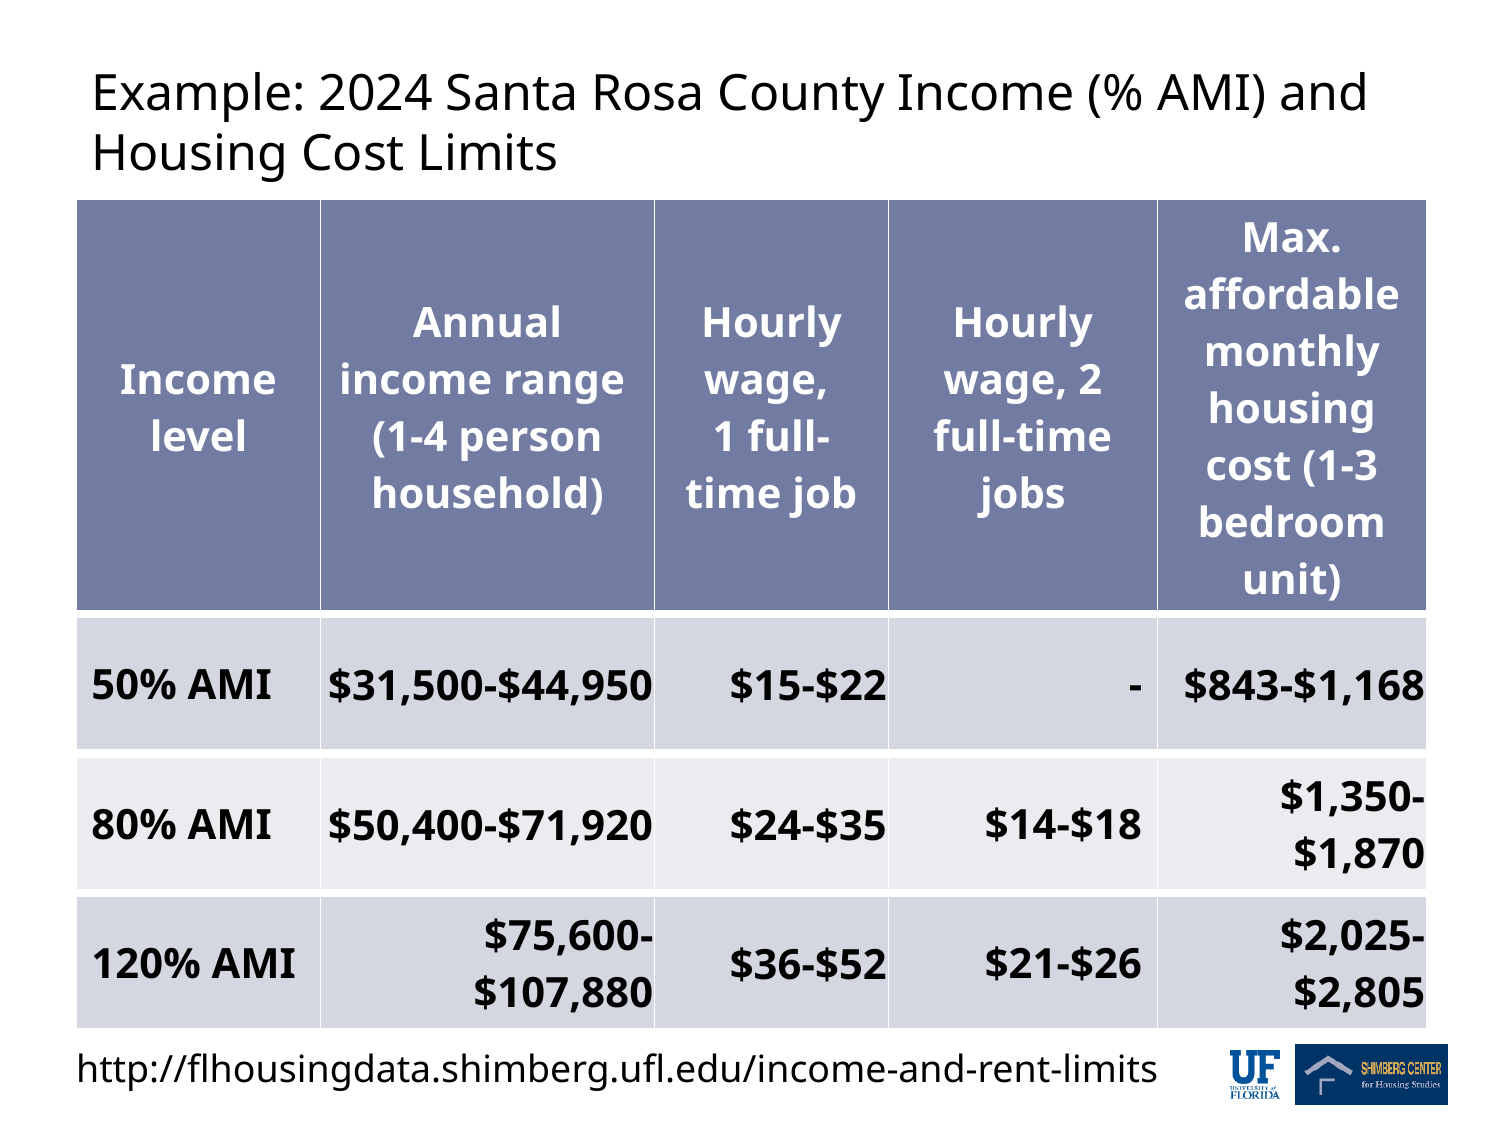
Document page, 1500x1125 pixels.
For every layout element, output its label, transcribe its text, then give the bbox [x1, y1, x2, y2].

table_header Hourly wage, 1 full-time job [655, 200, 888, 610]
table_cell $75,600-$107,880 [321, 897, 654, 1028]
table_cell $15-$22 [655, 618, 888, 749]
title Example: 2024 Santa Rosa County Income (% AMI) and Housing Cost Limits [76, 62, 1431, 188]
table_cell 80% AMI [77, 758, 320, 889]
table_cell $36-$52 [655, 897, 888, 1028]
table_cell $1,350-$1,870 [1158, 758, 1426, 889]
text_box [1229, 1044, 1448, 1105]
table_cell $843-$1,168 [1158, 618, 1426, 749]
table_cell $2,025-$2,805 [1158, 897, 1426, 1028]
table_header Annual income range (1-4 person household) [321, 200, 654, 610]
text_box http://flhousingdata.shimberg.ufl.edu/income-and-rent-limits [61, 1037, 1474, 1098]
table_cell $21-$26 [889, 897, 1157, 1028]
table_cell $50,400-$71,920 [321, 758, 654, 889]
table_cell $31,500-$44,950 [321, 618, 654, 749]
table_cell 120% AMI [77, 897, 320, 1028]
table_cell $24-$35 [655, 758, 888, 889]
table_header Max. affordable monthly housing cost (1-3 bedroom unit) [1158, 200, 1426, 610]
table_cell 50% AMI [77, 618, 320, 749]
table_cell - [889, 618, 1157, 749]
table_header Income level [77, 200, 320, 610]
table_header Hourly wage, 2 full-time jobs [889, 200, 1157, 610]
table_cell $14-$18 [889, 758, 1157, 889]
